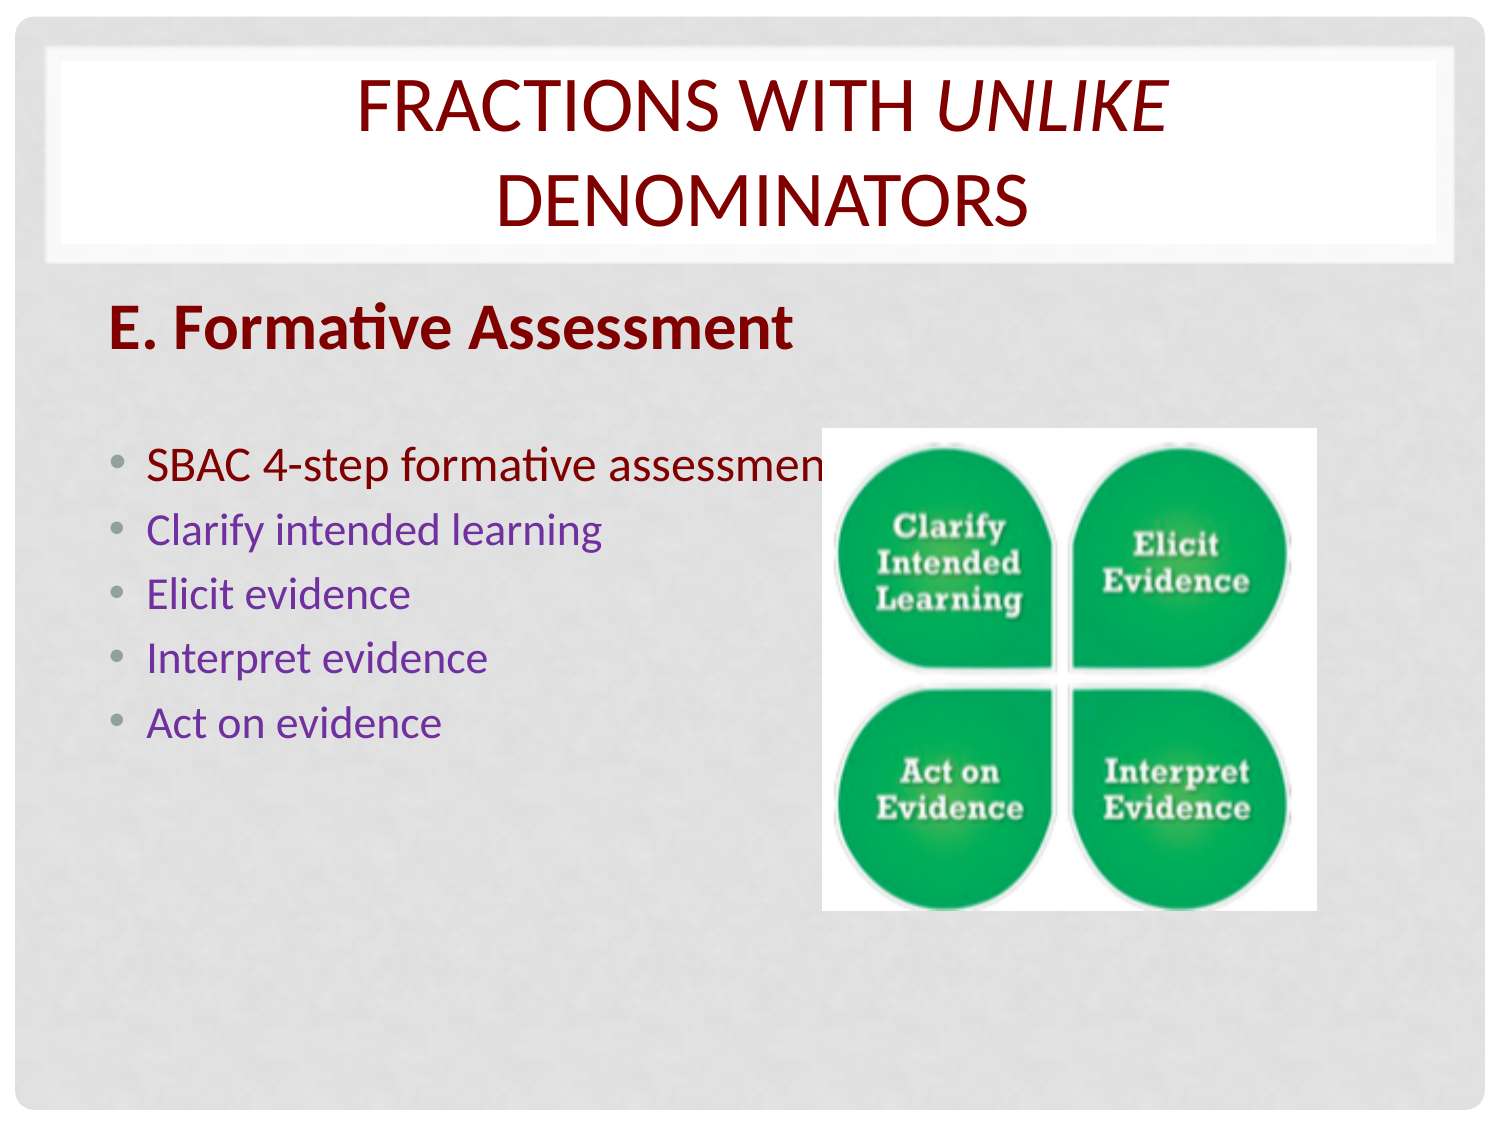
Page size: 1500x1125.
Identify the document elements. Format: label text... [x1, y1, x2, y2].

list E. Formative Assessment SBAC 4-step formative assessment process: Clarify intended learning Elicit evidence Interpret evidence Act on evidence [75, 275, 1421, 1025]
title Fractions with UNLIKE DENOMINATORS [75, 45, 1450, 250]
picture [822, 428, 1317, 911]
